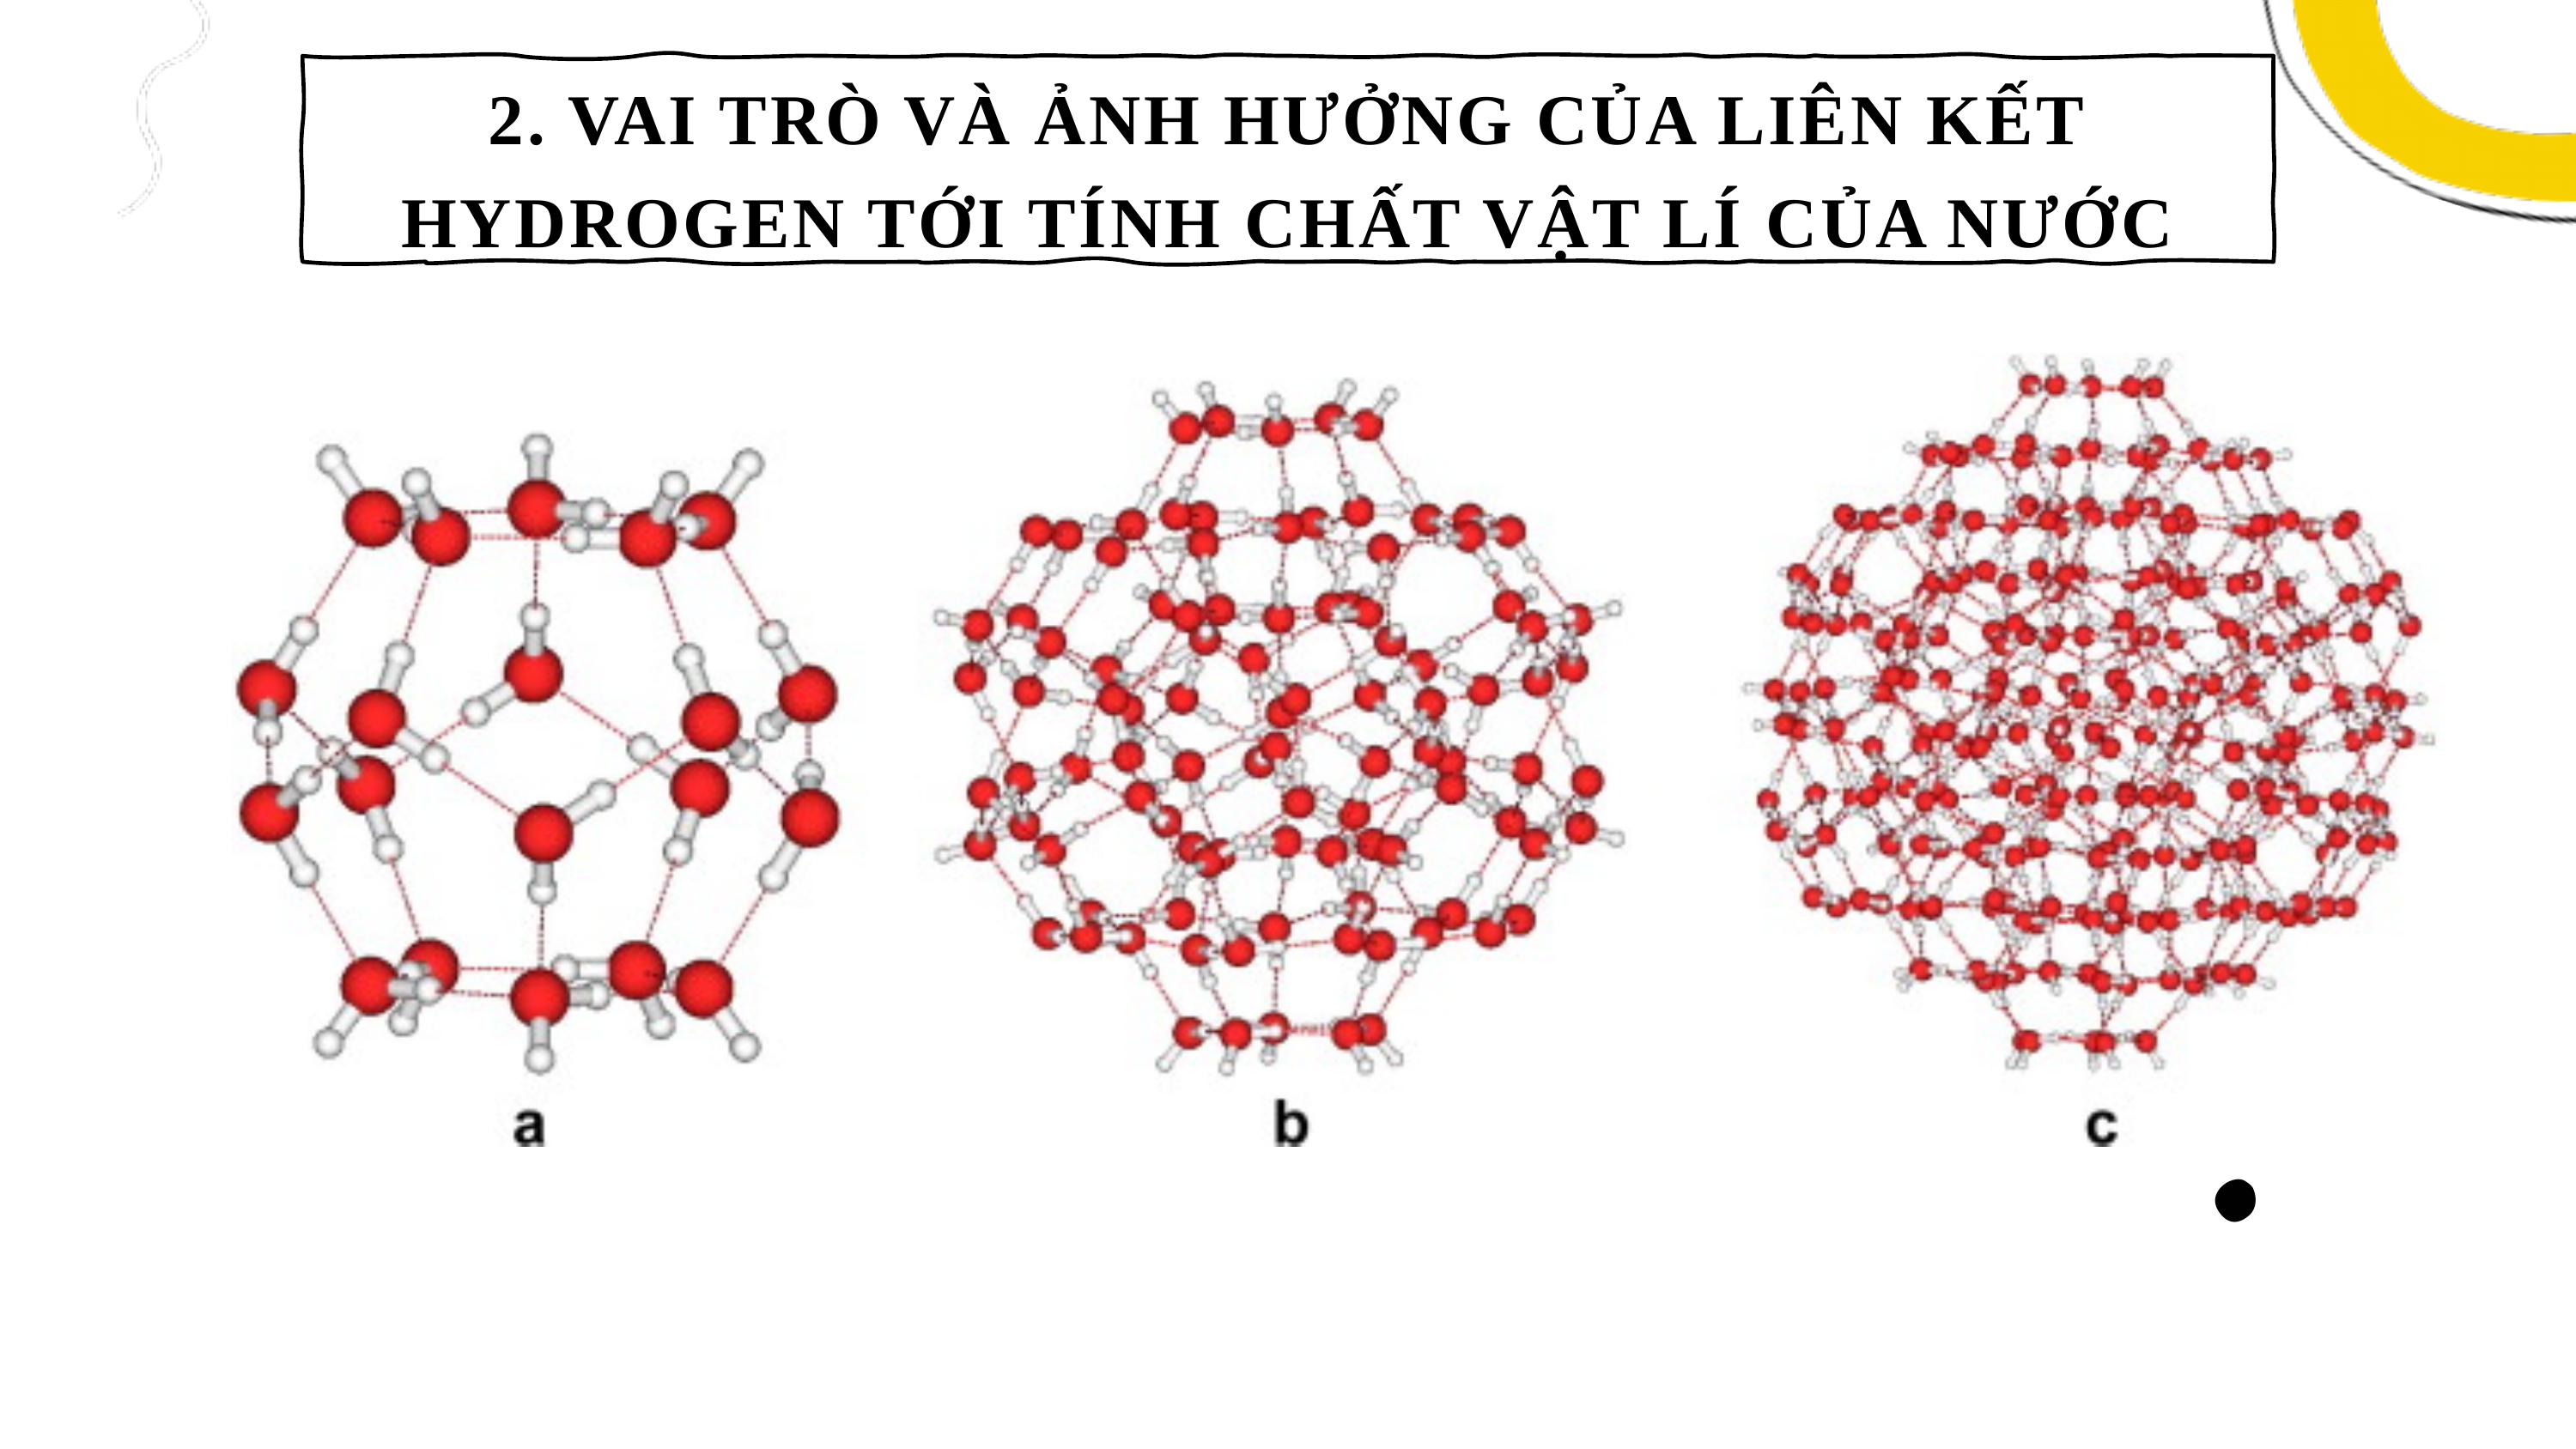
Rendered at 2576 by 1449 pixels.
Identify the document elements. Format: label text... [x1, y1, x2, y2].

picture [2205, 1173, 2257, 1230]
picture [117, 0, 270, 220]
text_box 2. VAI TRÒ VÀ ẢNH HƯỞNG CỦA LIÊN KẾT HYDROGEN TỚI TÍNH CHẤT VẬT LÍ CỦA NƯỚC [1983, 54, 2275, 264]
picture [231, 353, 2439, 1147]
text_box 2. VAI TRÒ VÀ ẢNH HƯỞNG CỦA LIÊN KẾT HYDROGEN TỚI TÍNH CHẤT VẬT LÍ CỦA NƯỚC [301, 52, 1708, 265]
picture [2215, 0, 2576, 243]
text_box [1712, 12, 1978, 350]
